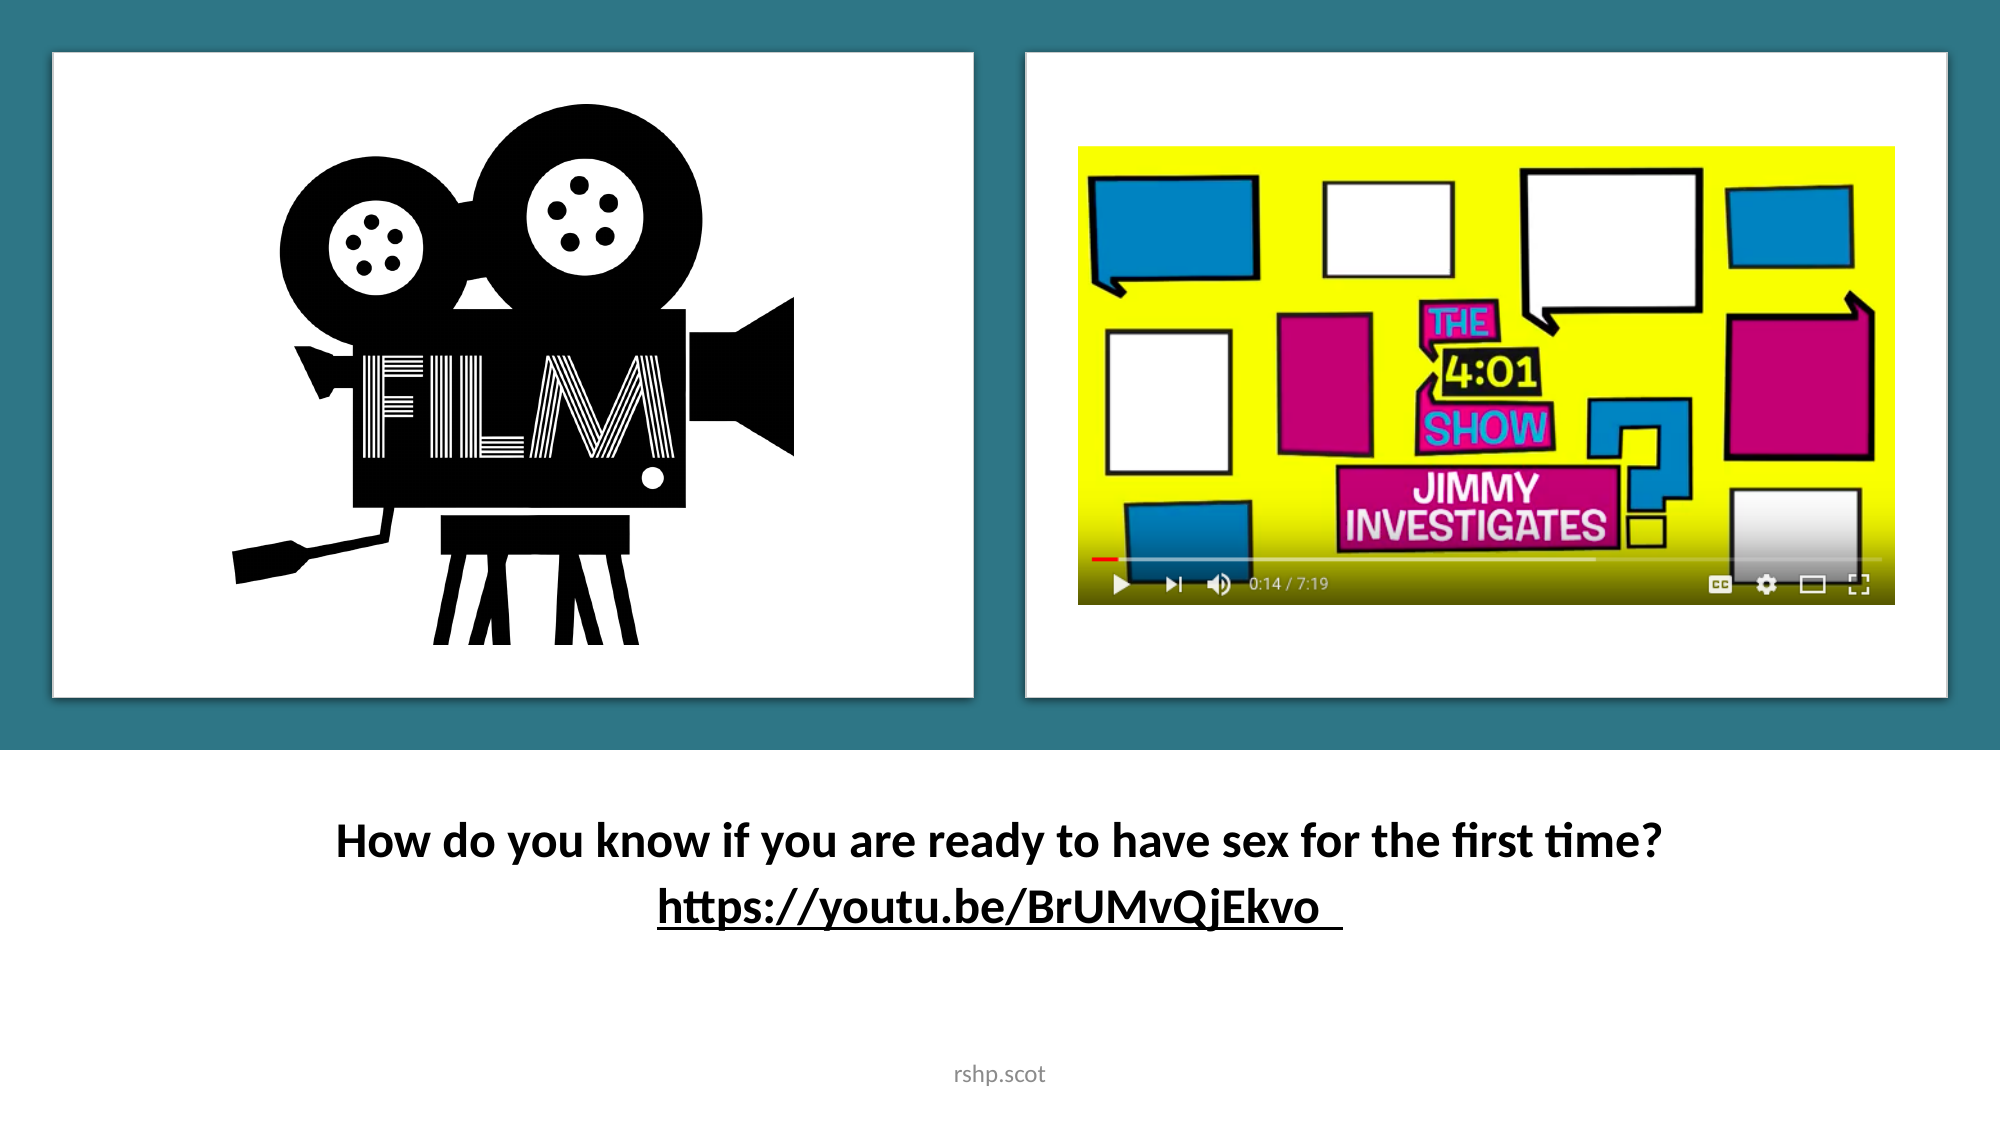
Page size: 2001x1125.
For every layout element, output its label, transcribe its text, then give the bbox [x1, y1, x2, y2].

picture [232, 104, 794, 645]
text_box [52, 52, 975, 698]
text_box [0, 0, 2000, 751]
text_box How do you know if you are ready to have sex for the first time? https://youtu.be/BrUMvQjEkvo [249, 761, 1750, 942]
picture [1078, 145, 1895, 605]
footer rshp.scot [662, 1042, 1338, 1103]
text_box [1025, 52, 1948, 698]
